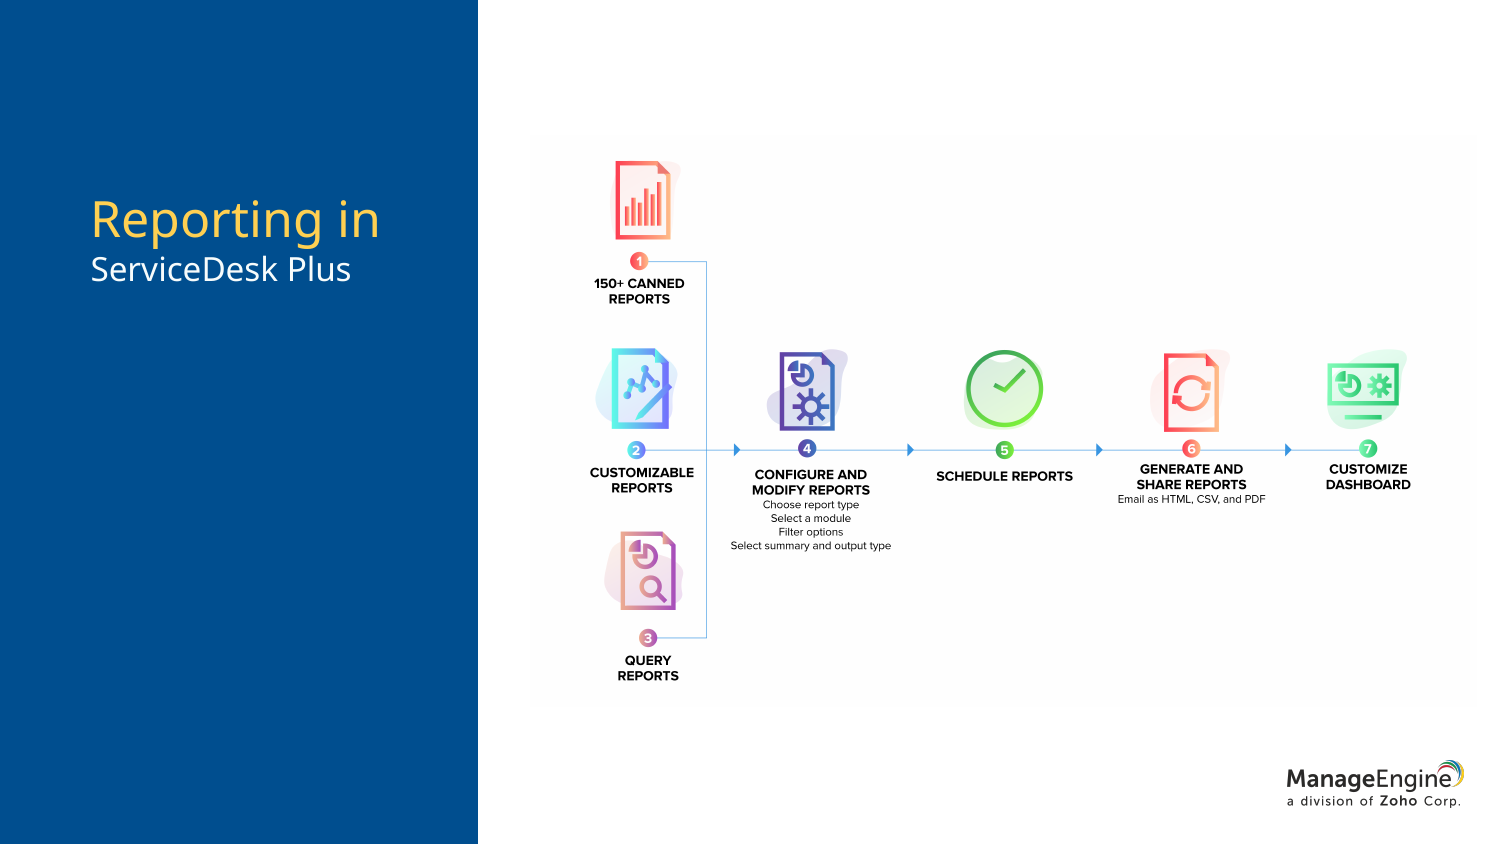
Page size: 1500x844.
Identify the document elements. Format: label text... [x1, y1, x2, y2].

picture [1287, 760, 1464, 808]
picture [529, 135, 1477, 707]
text_box Reporting in ServiceDesk Plus [75, 180, 438, 296]
text_box [0, 0, 479, 844]
